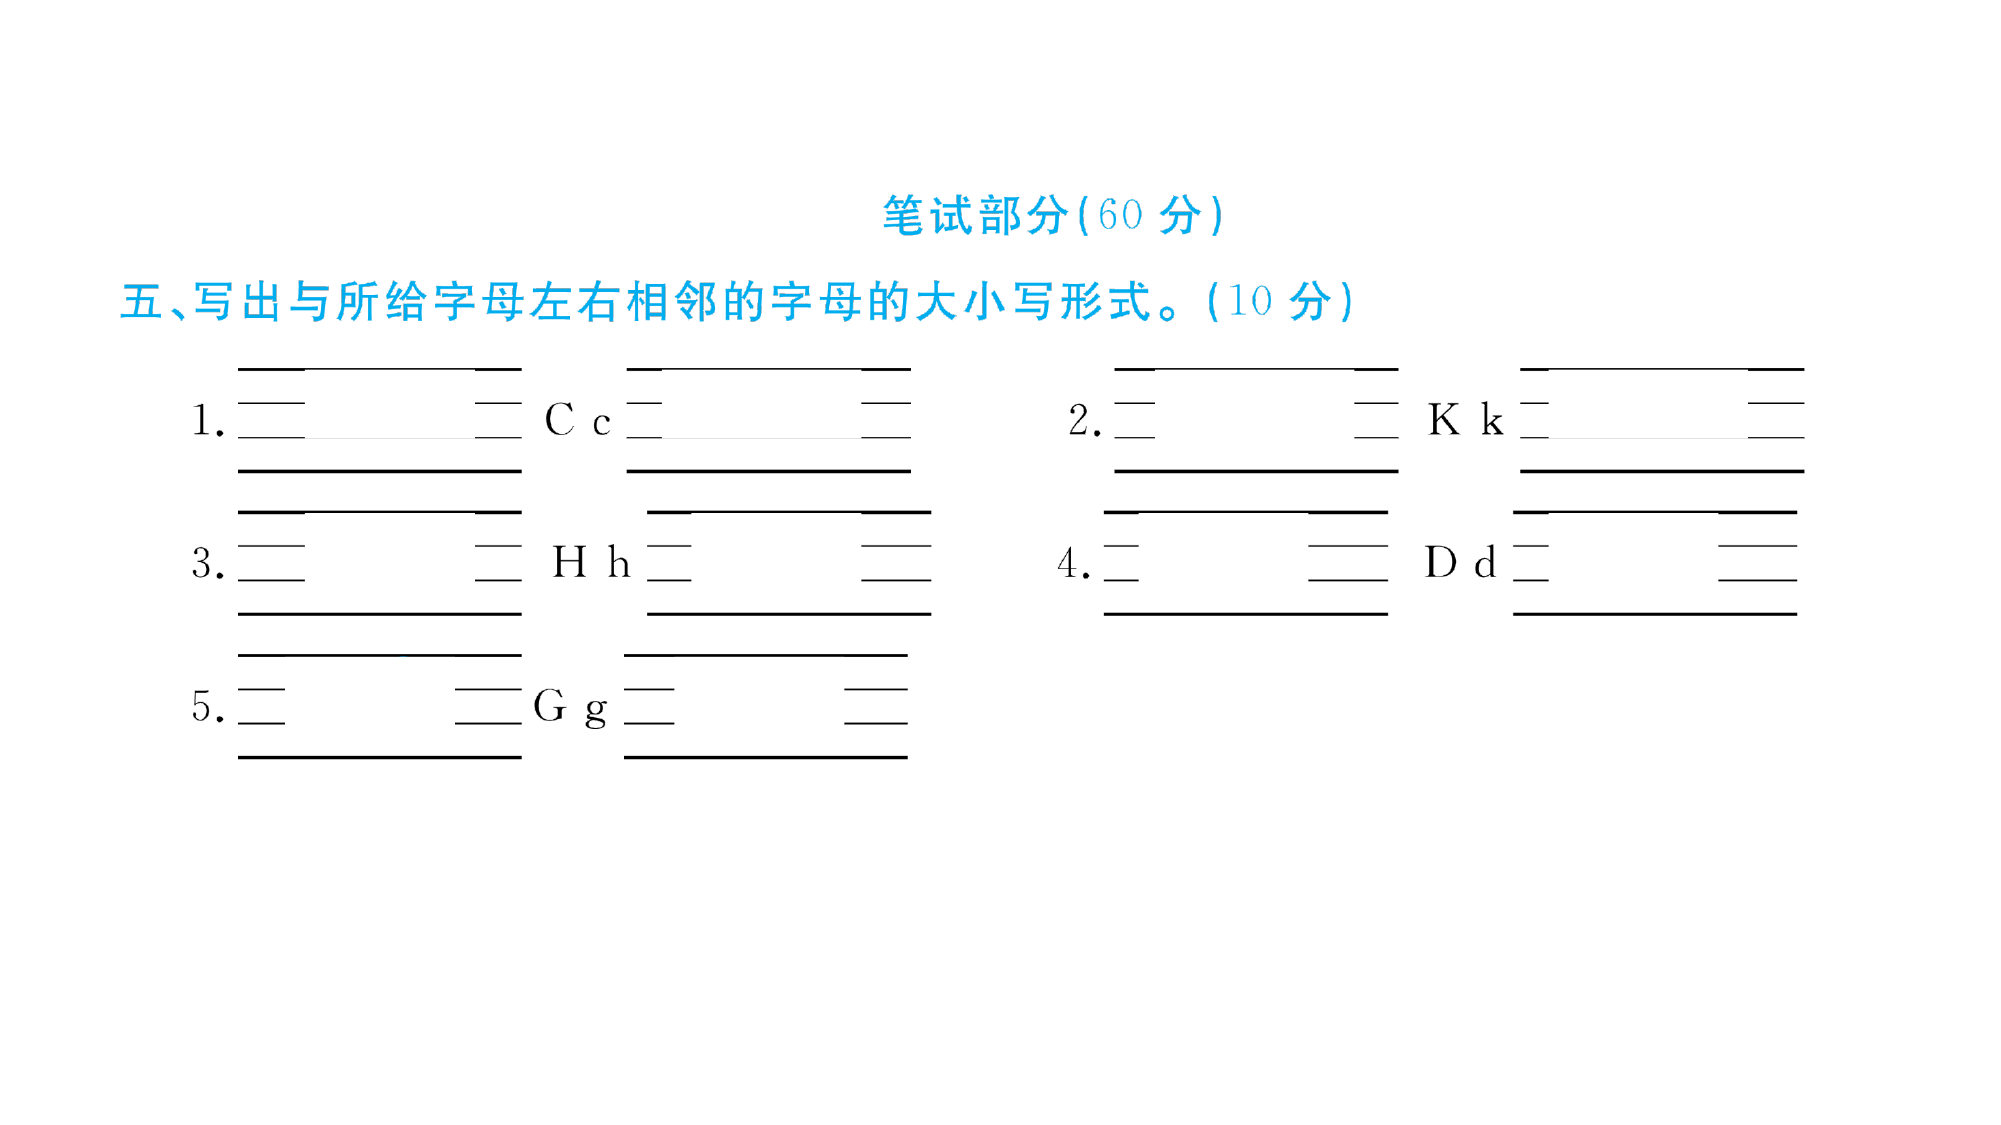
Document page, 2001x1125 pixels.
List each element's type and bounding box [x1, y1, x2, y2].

picture [118, 177, 2000, 781]
